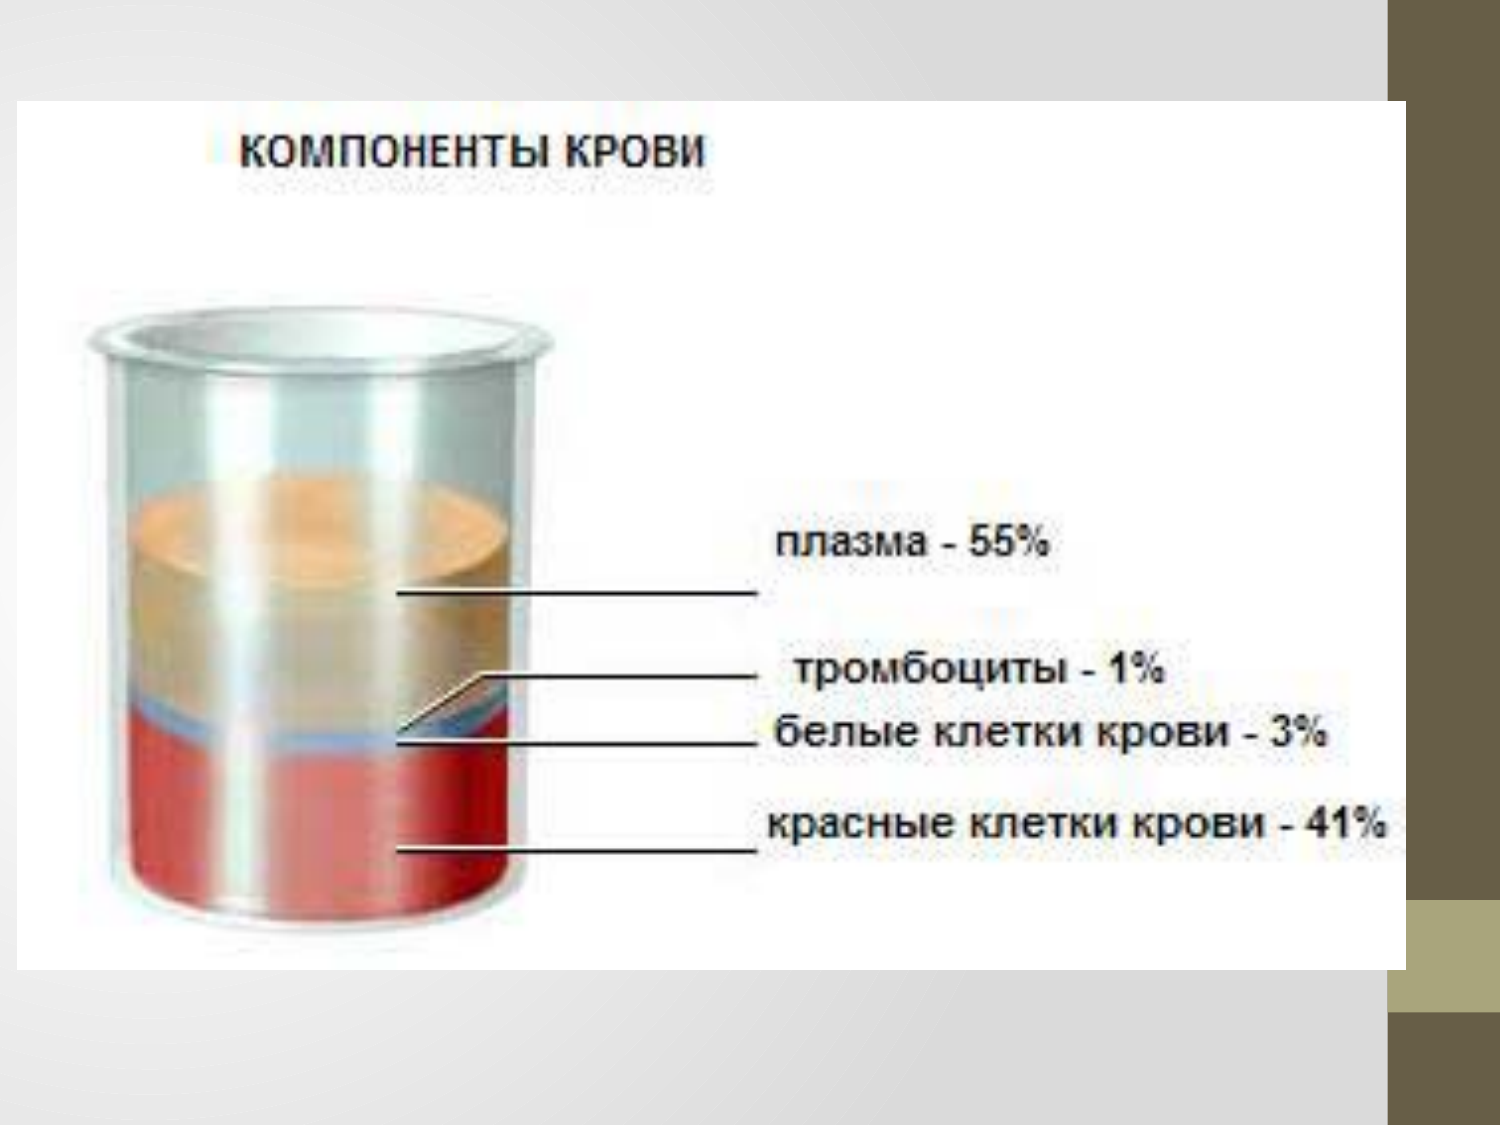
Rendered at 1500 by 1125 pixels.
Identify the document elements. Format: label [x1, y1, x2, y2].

picture [17, 101, 1406, 971]
